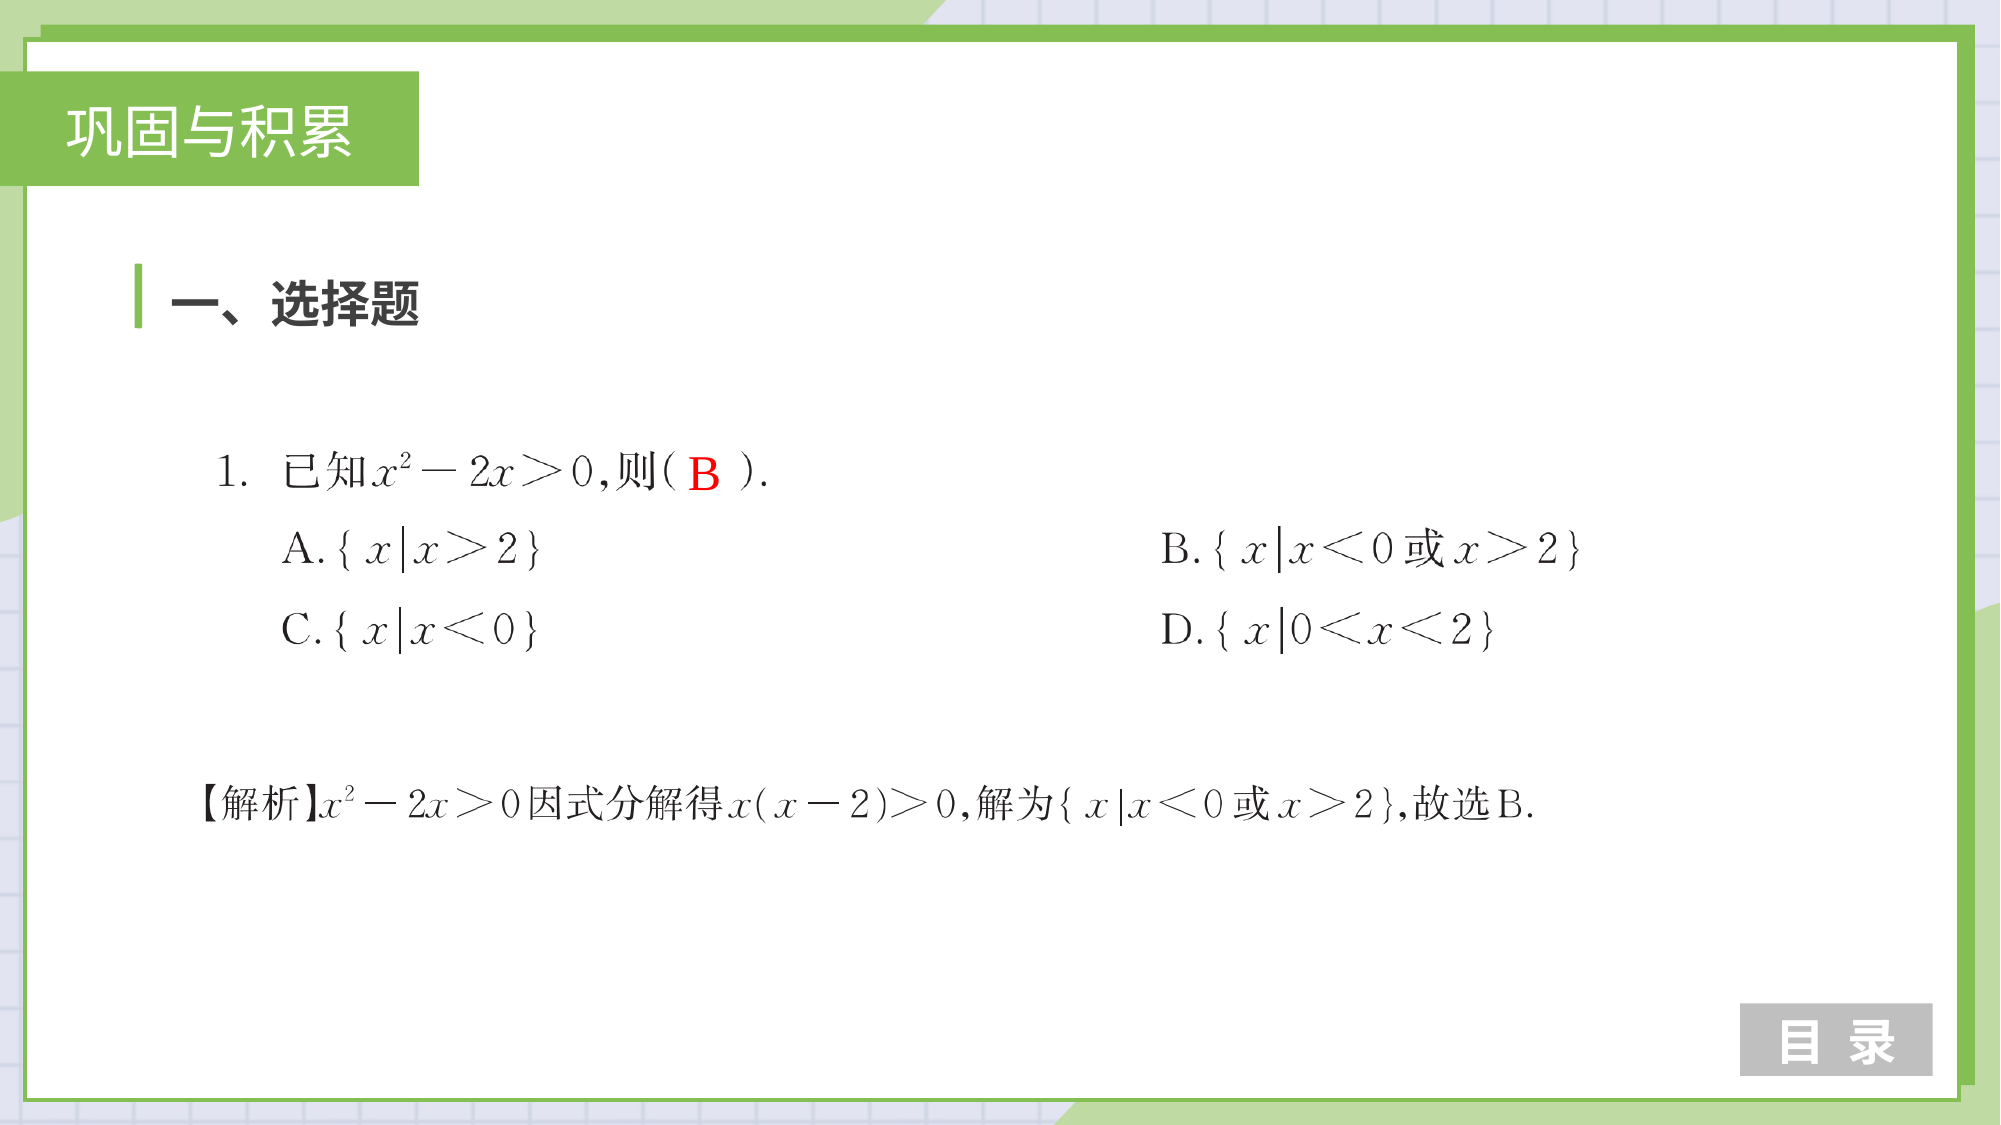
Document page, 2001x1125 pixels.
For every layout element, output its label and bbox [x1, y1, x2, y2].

picture [200, 433, 1606, 663]
picture [0, 515, 1074, 1125]
picture [178, 764, 1555, 832]
text_box [134, 247, 1778, 341]
picture [925, 0, 2000, 611]
